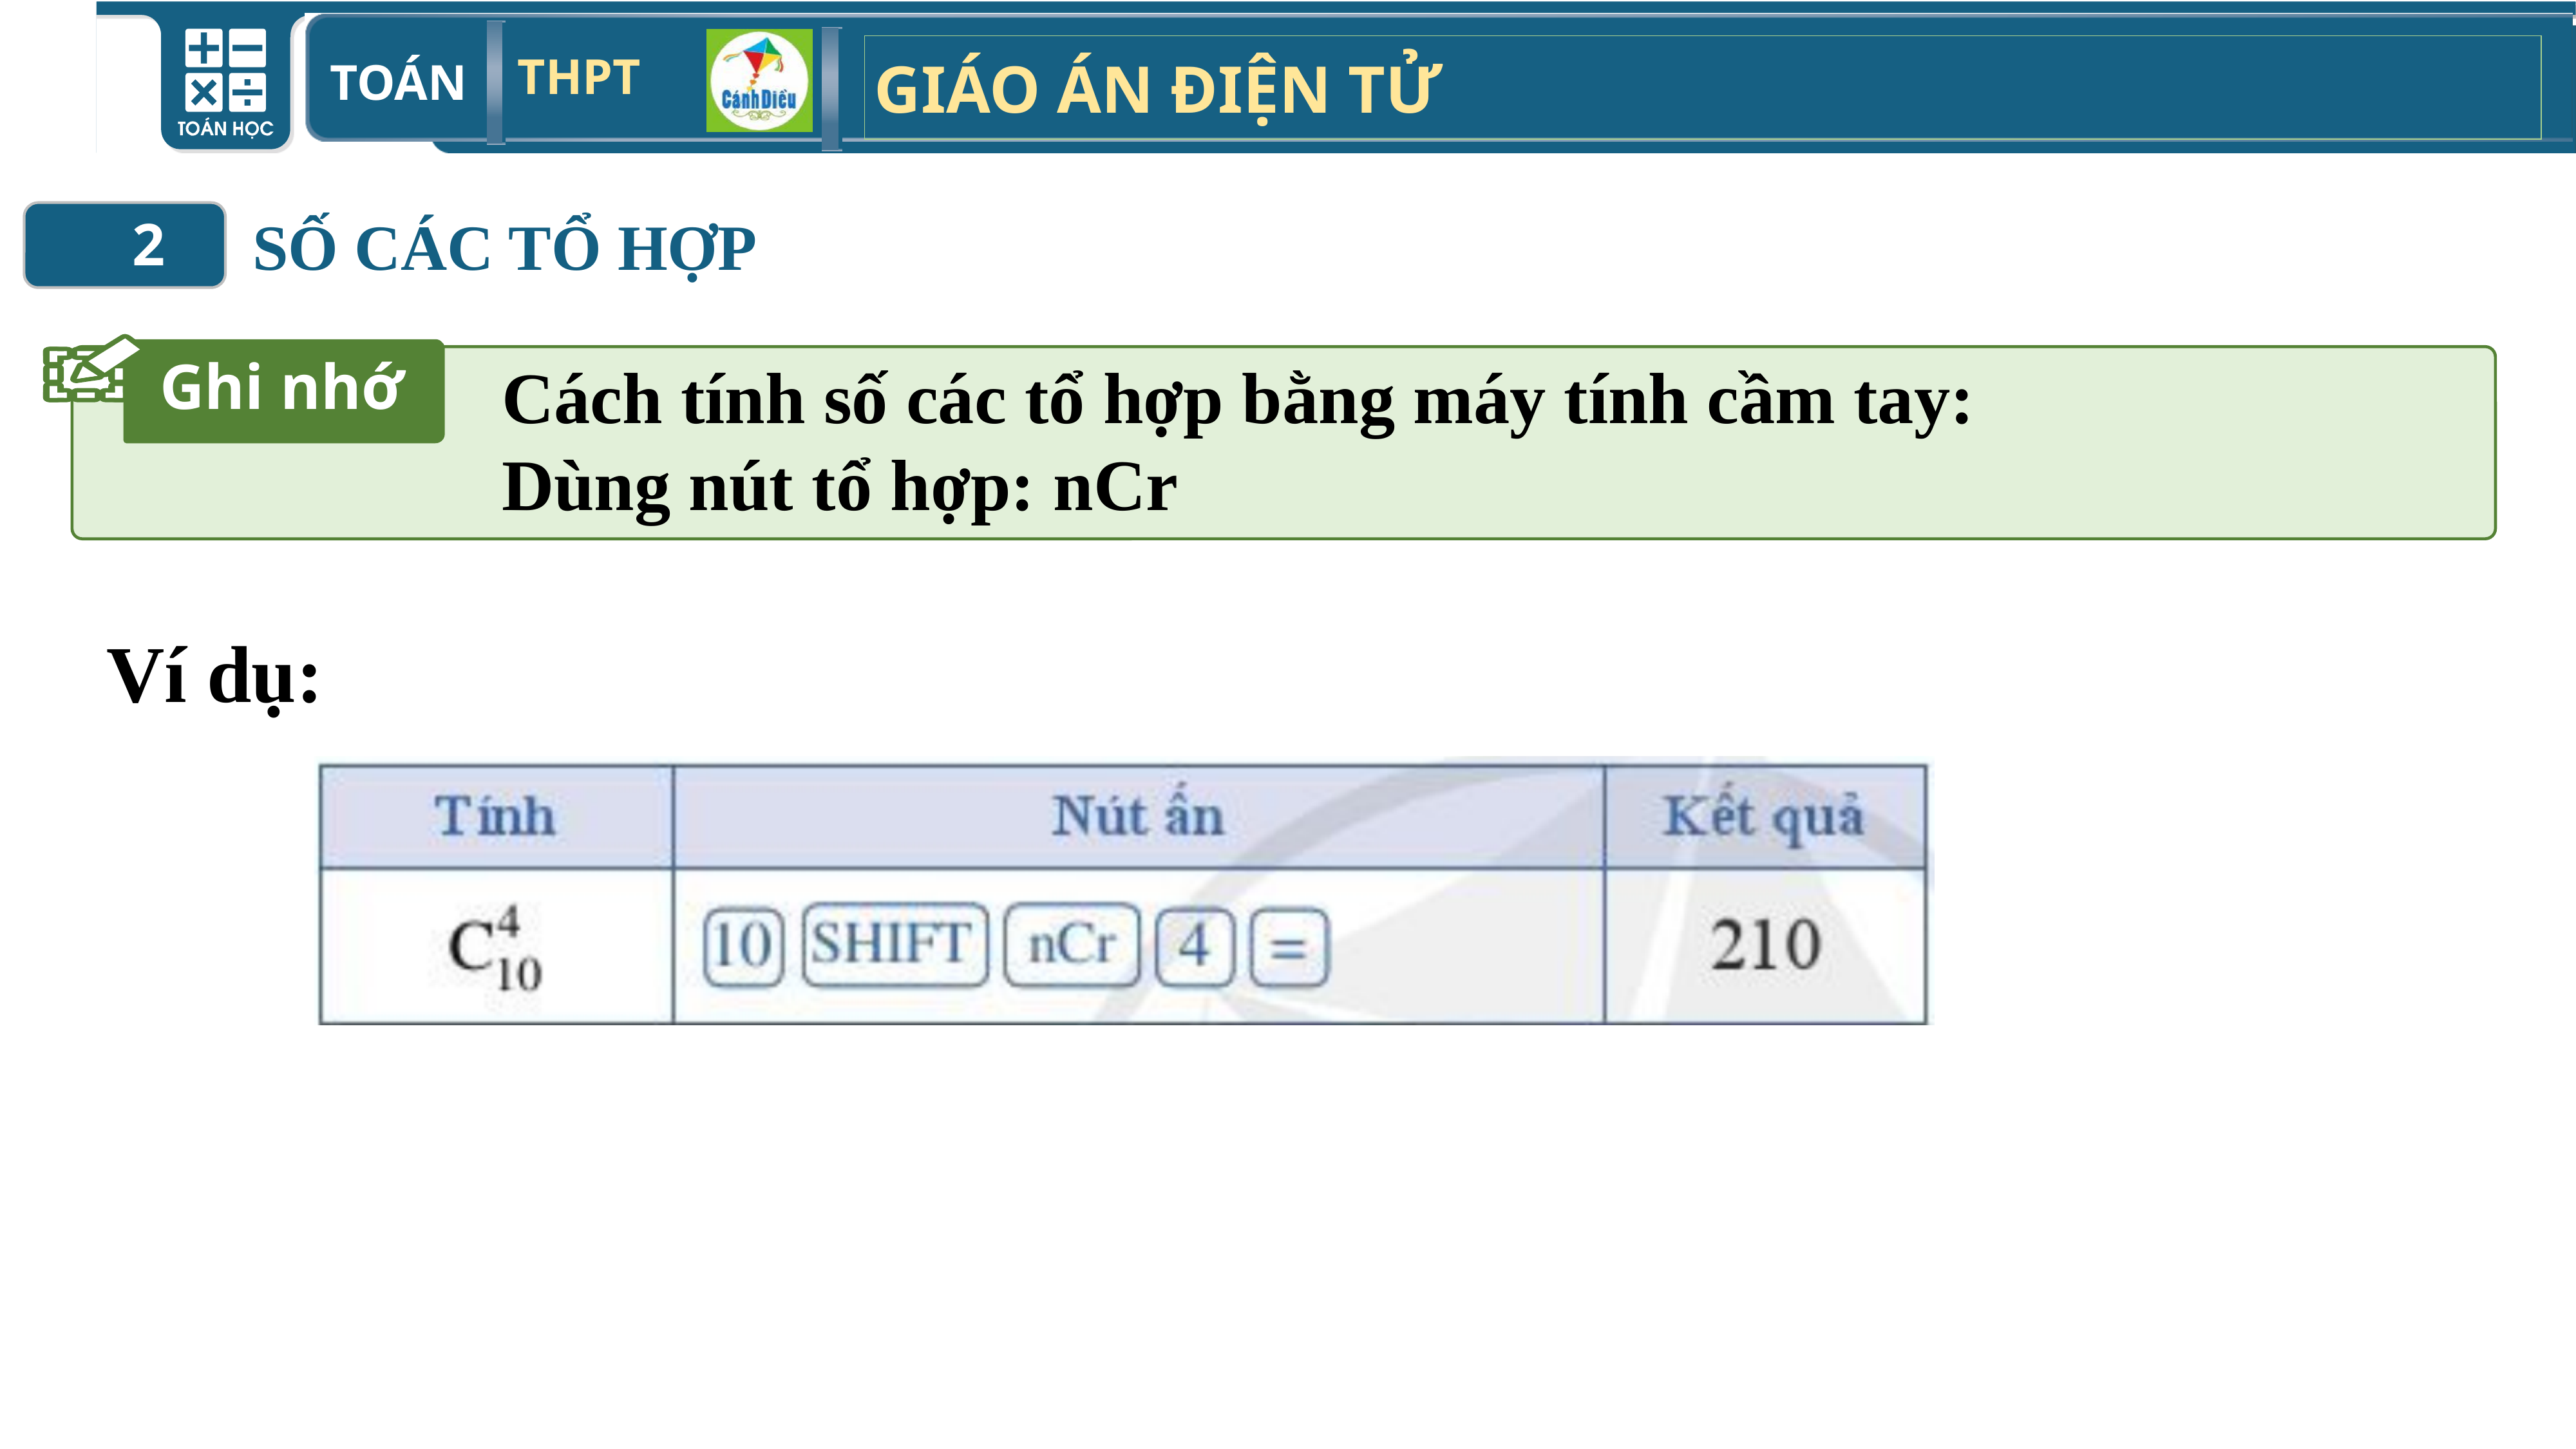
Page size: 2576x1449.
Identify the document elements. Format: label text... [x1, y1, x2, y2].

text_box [24, 201, 2053, 289]
picture [97, 13, 2576, 153]
picture [314, 756, 1935, 1025]
text_box Ví dụ: [97, 617, 393, 724]
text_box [43, 334, 2496, 539]
